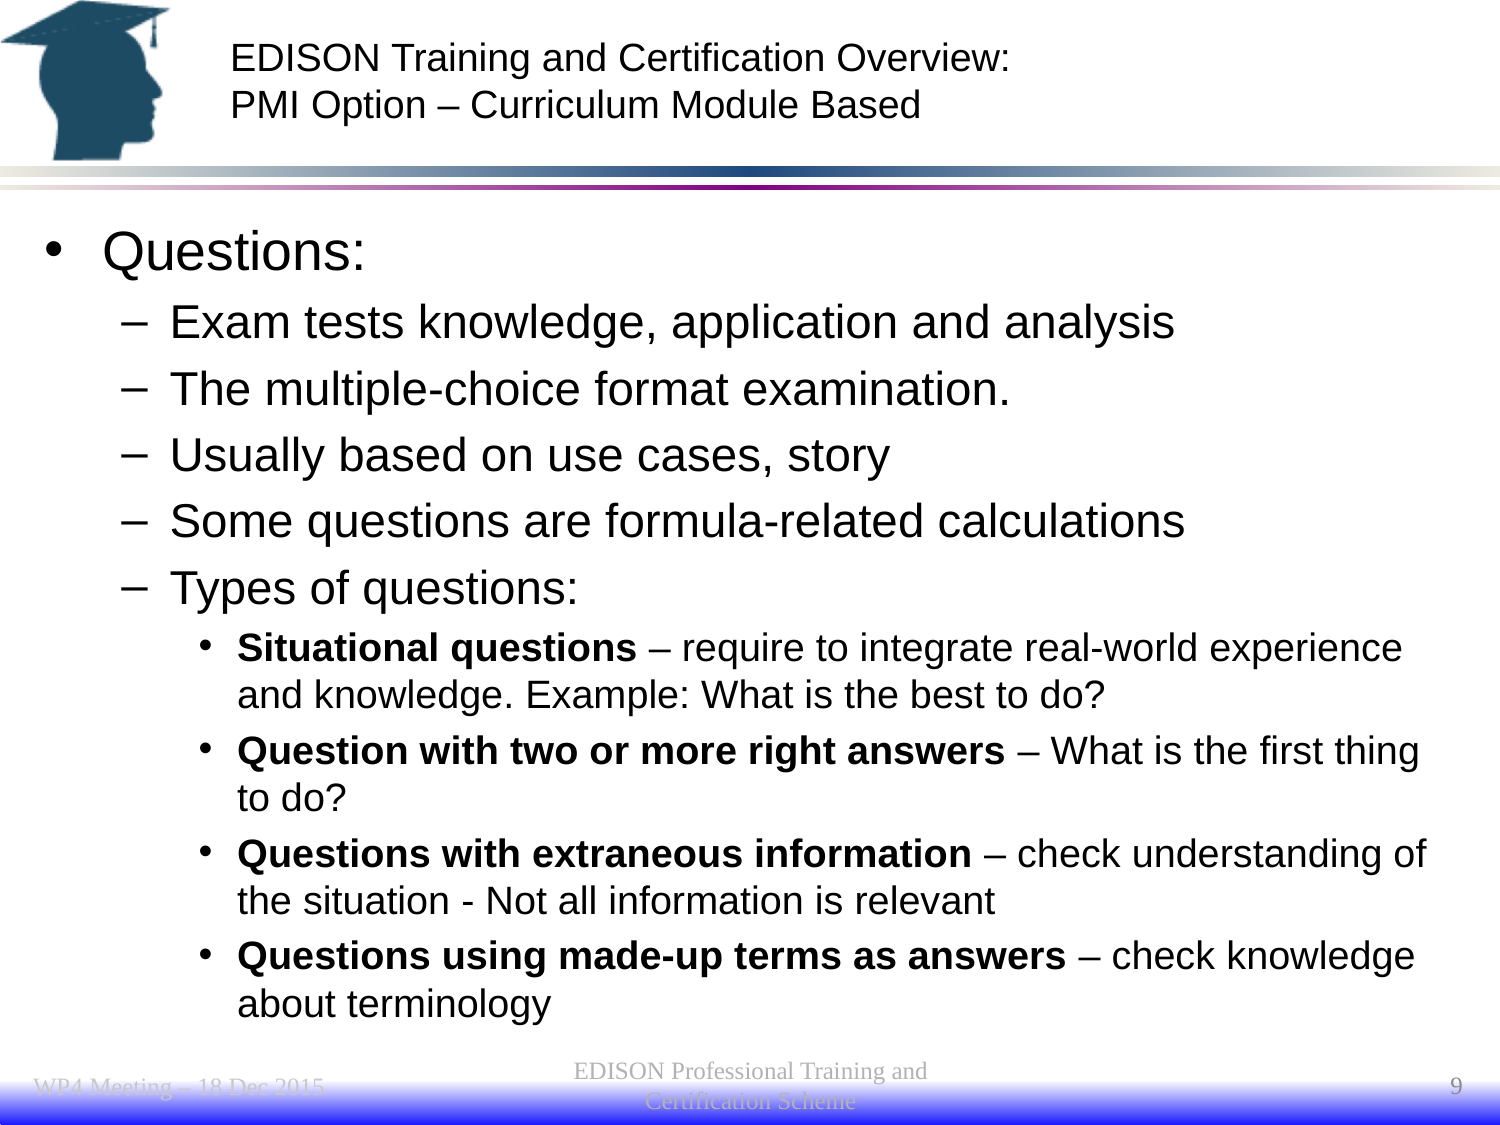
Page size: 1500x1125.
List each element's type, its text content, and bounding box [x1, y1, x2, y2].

title EDISON Training and Certification Overview: PMI Option – Curriculum Module Based [218, 24, 1425, 135]
picture [0, 0, 172, 162]
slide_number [18, 1064, 378, 1106]
list Questions: Exam tests knowledge, application and analysis The multiple-choice format examination. Usually based on use cases, story Some questions are formula-related calculations Types of questions: Situational questions – require to integrate real-world experience and knowledge. Example: What is the best to do? Question with two or more right answers – What is the first thing to do? Questions with extraneous information – check understanding of the situation - Not all information is relevant Questions using made-up terms as answers – check knowledge about terminology [29, 208, 1471, 1035]
footer EDISON Professional Training and Certification Scheme [513, 1063, 989, 1106]
slide_number 9 [1128, 1064, 1478, 1106]
